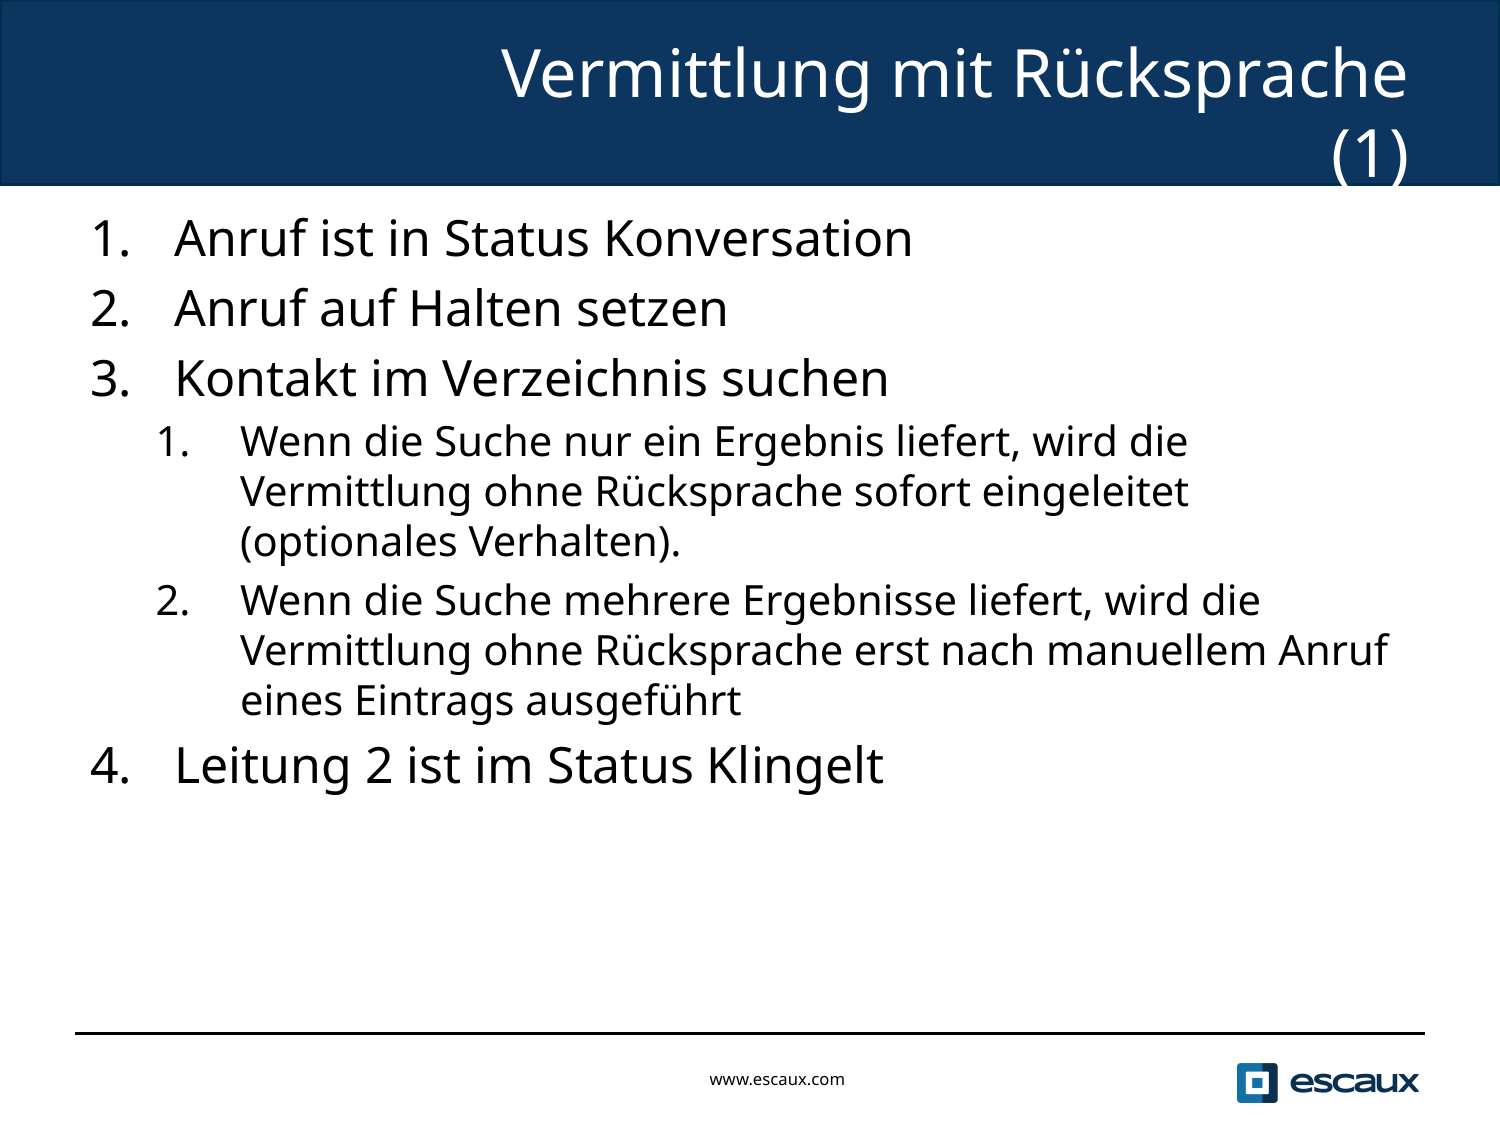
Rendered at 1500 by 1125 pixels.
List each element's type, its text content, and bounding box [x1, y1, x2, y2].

picture [1237, 1063, 1419, 1103]
list Anruf ist in Status Konversation Anruf auf Halten setzen Kontakt im Verzeichnis suchen Wenn die Suche nur ein Ergebnis liefert, wird die Vermittlung ohne Rücksprache sofort eingeleitet (optionales Verhalten). Wenn die Suche mehrere Ergebnisse liefert, wird die Vermittlung ohne Rücksprache erst nach manuellem Anruf eines Eintrags ausgeführt Leitung 2 ist im Status Klingelt [75, 199, 1422, 1020]
title Vermittlung mit Rücksprache (1) [403, 45, 1425, 176]
